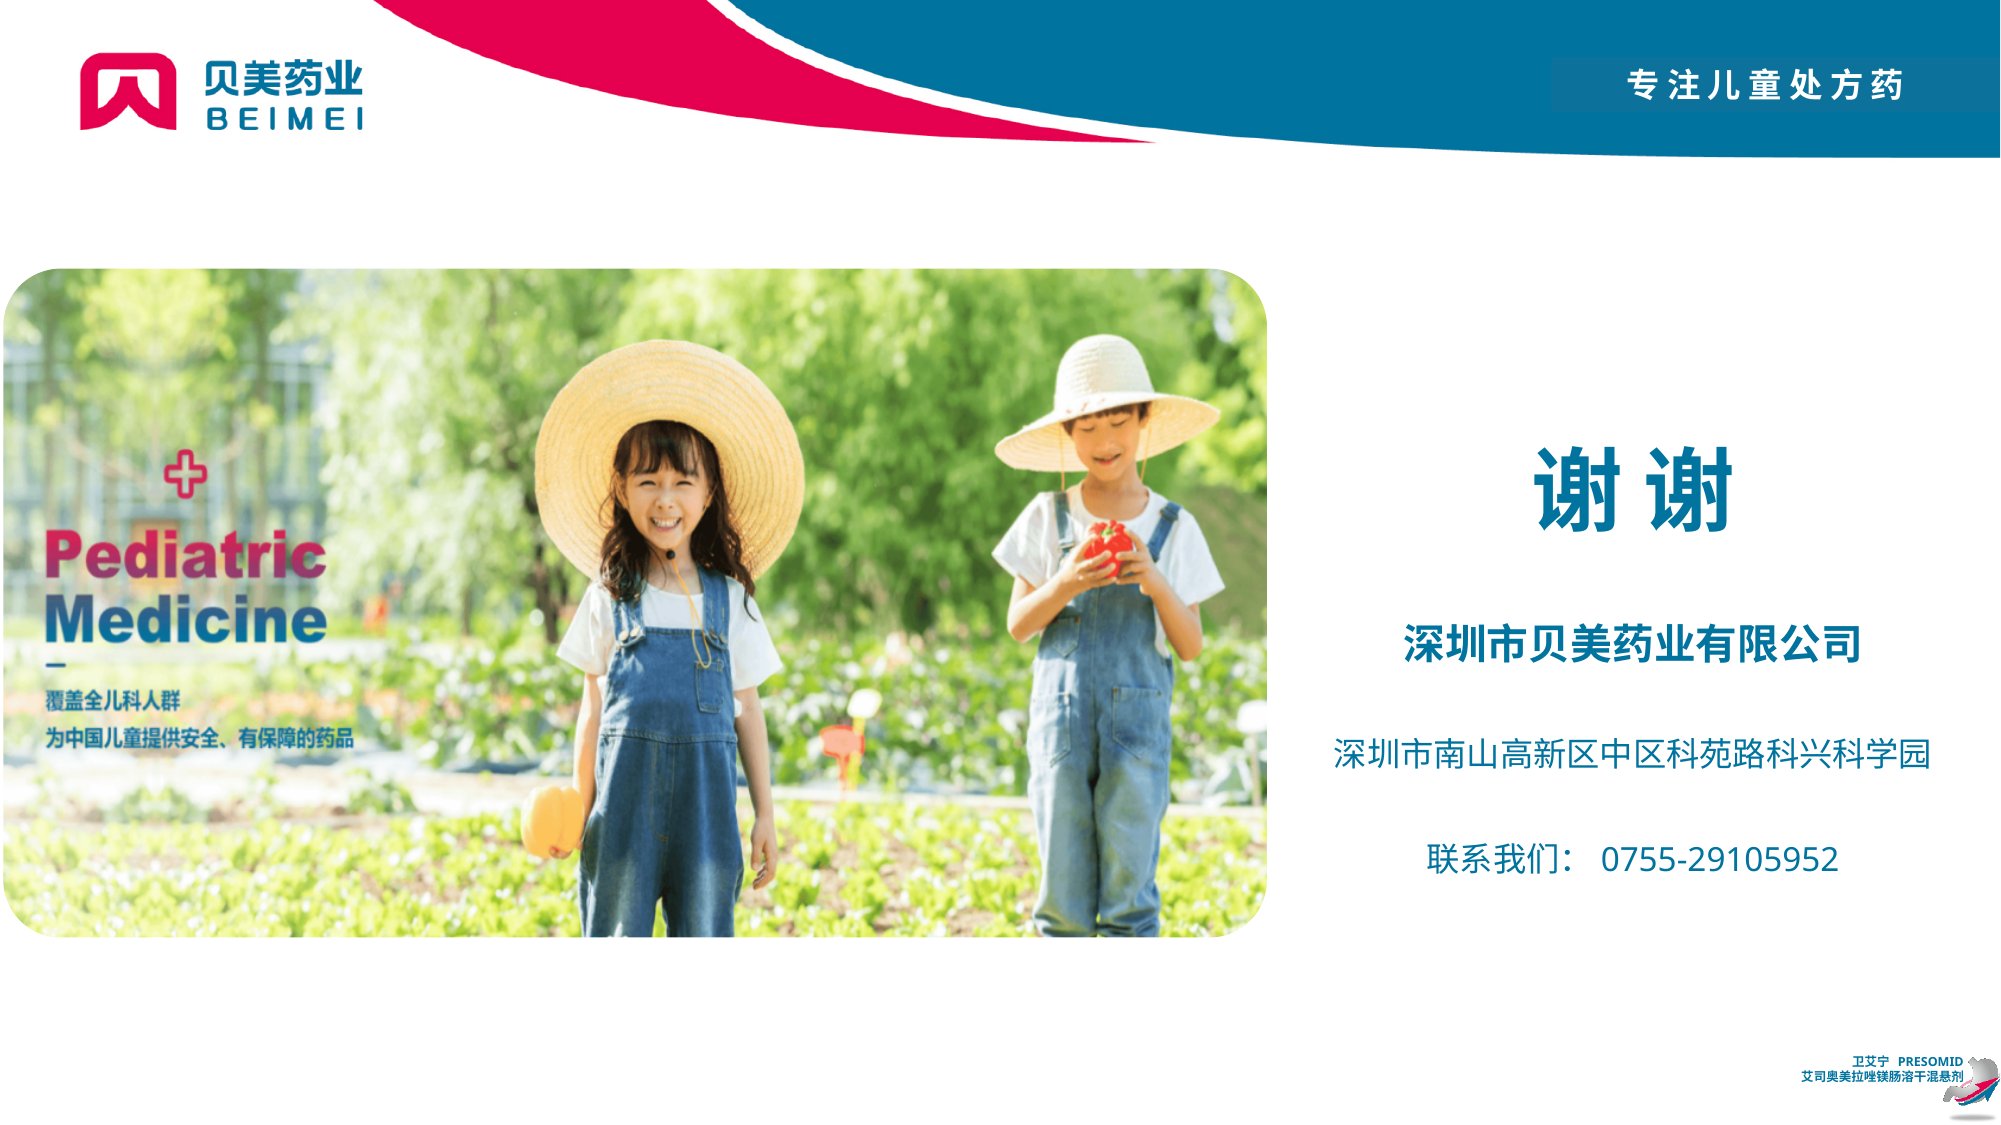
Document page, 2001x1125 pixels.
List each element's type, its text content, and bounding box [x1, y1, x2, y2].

text_box 谢 谢 深圳市贝美药业有限公司 深圳市南山高新区中区科苑路科兴科学园 联系我们：0755-29105952 [1267, 315, 2000, 885]
picture [0, 0, 2001, 1125]
